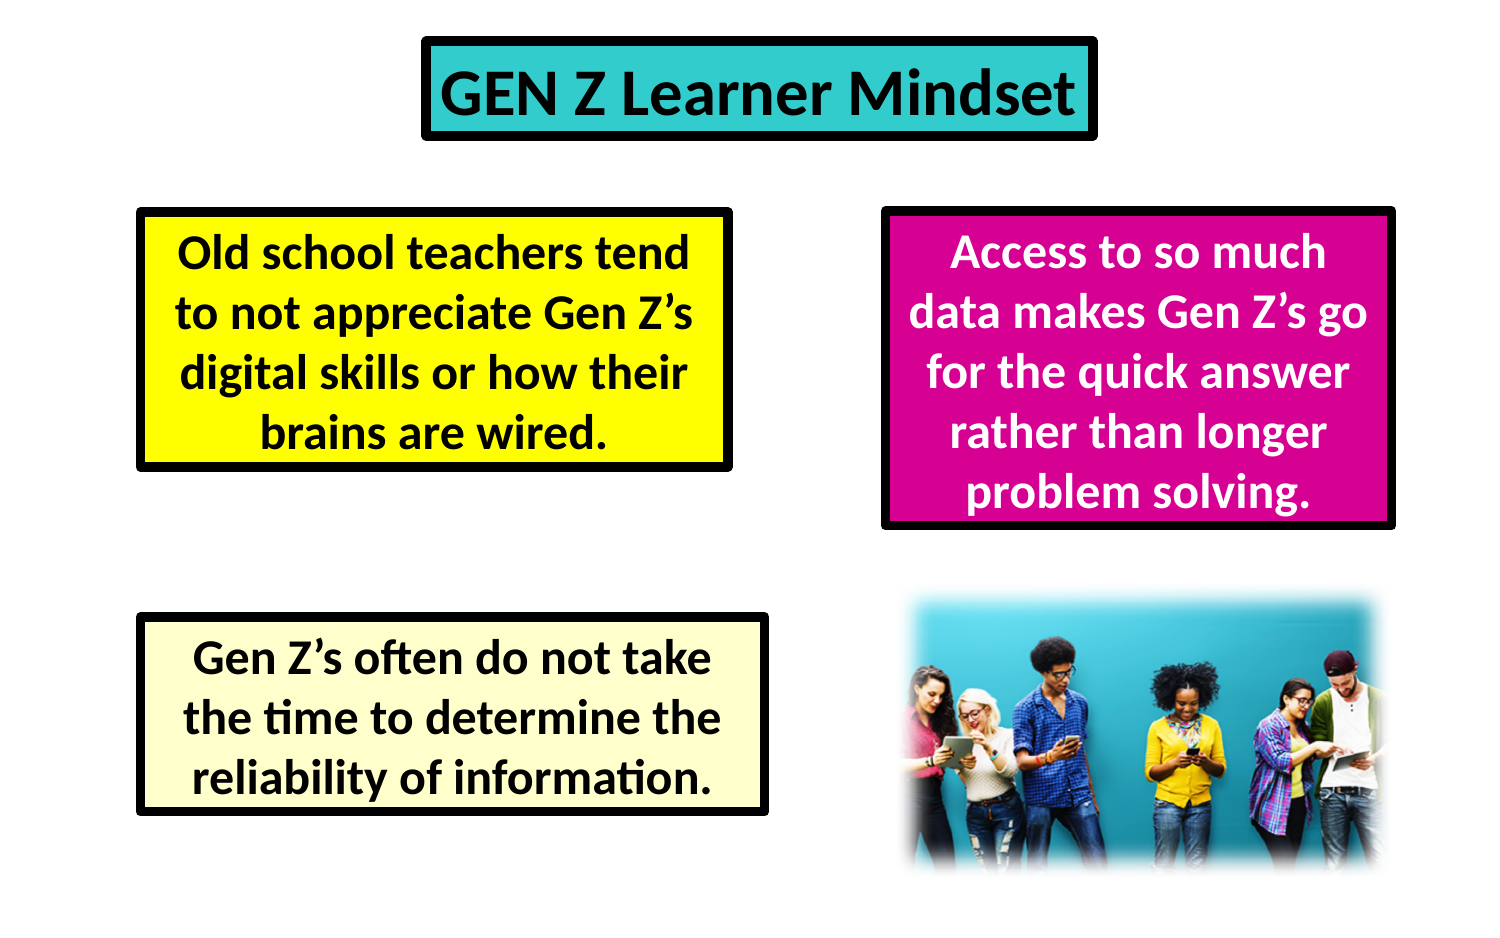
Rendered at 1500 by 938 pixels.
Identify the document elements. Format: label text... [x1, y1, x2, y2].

picture [895, 581, 1392, 879]
text_box Gen Z’s often do not take the time to determine the reliability of information. [140, 617, 765, 812]
text_box Access to so much data makes Gen Z’s go for the quick answer rather than longer problem solving. [885, 210, 1392, 526]
text_box Old school teachers tend to not appreciate Gen Z’s digital skills or how their brains are wired. [140, 212, 728, 467]
text_box GEN Z Learner Mindset [426, 41, 1093, 136]
